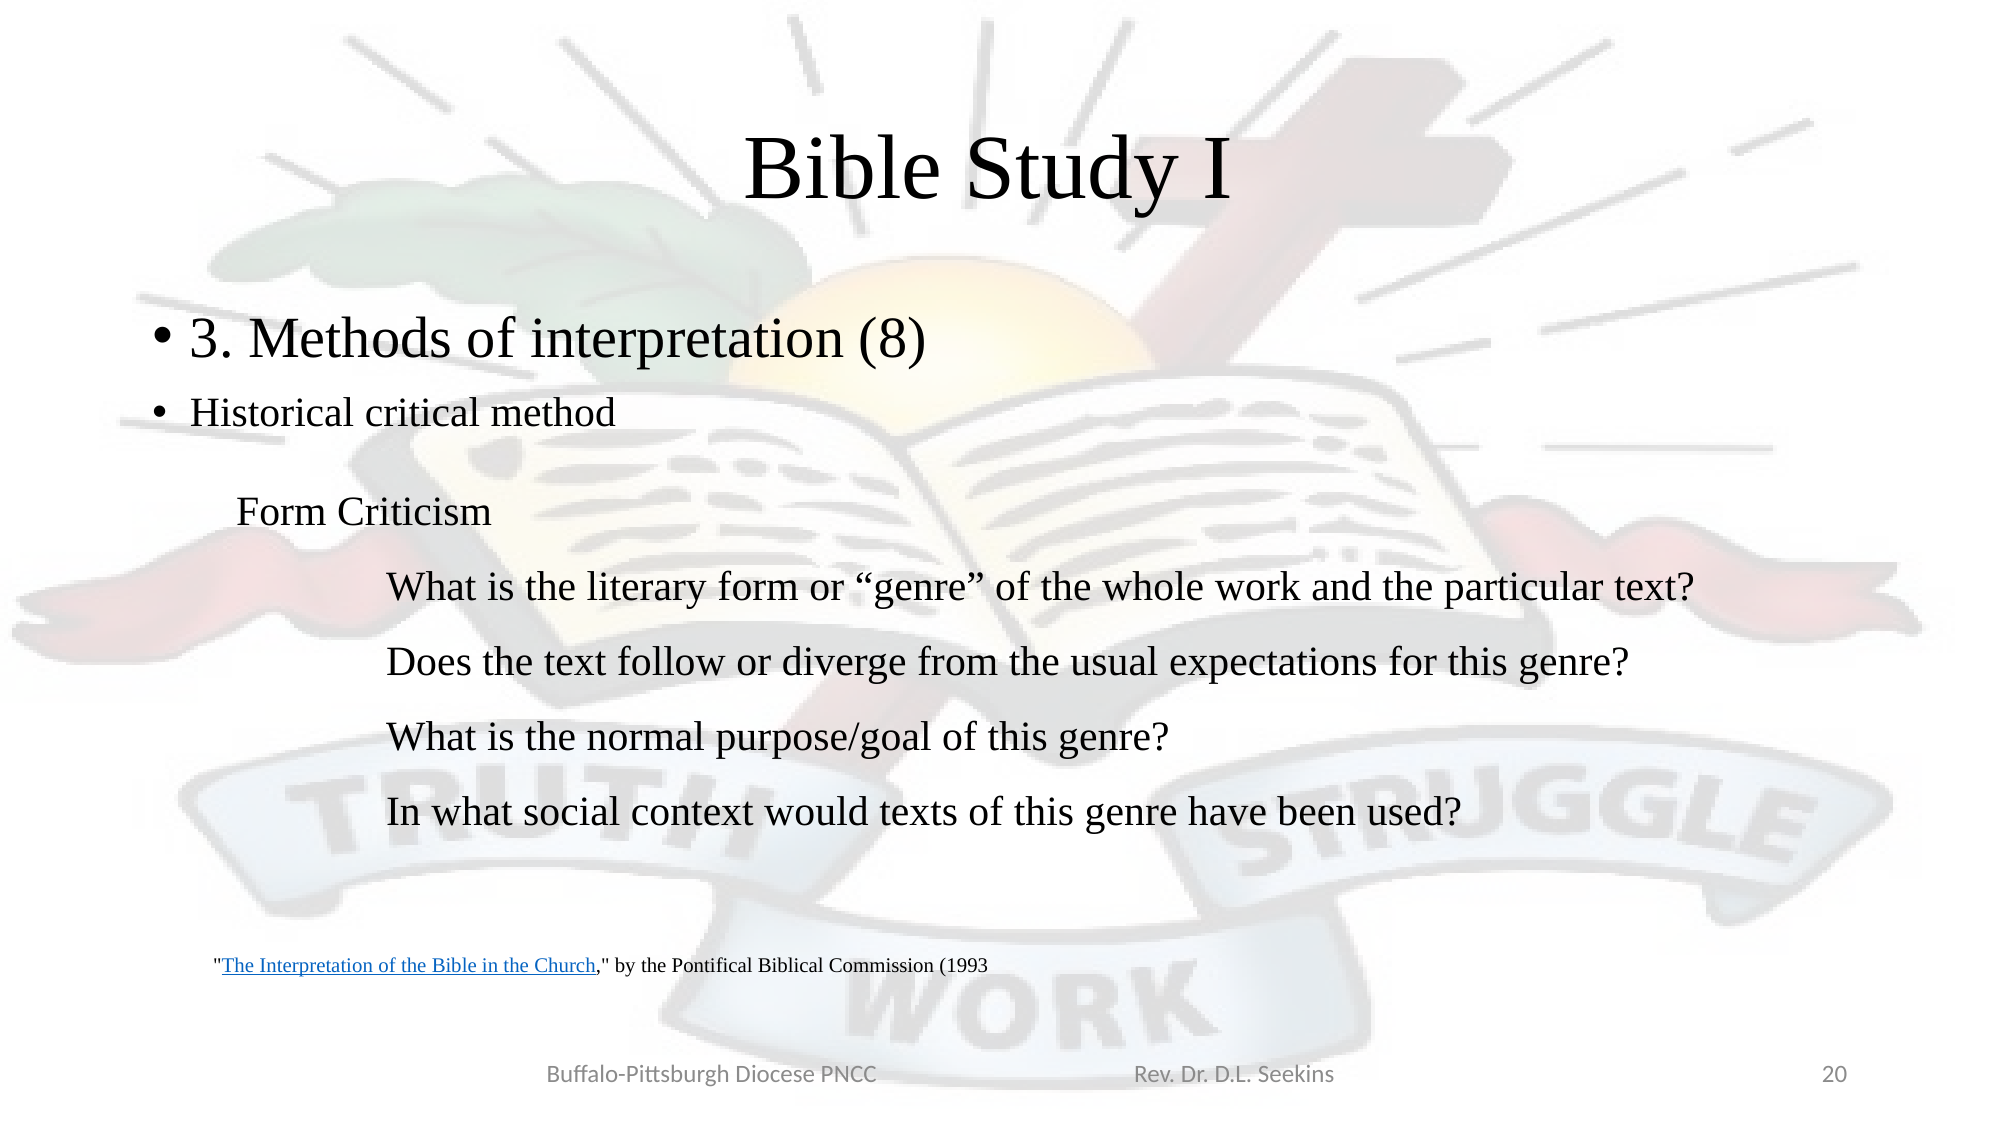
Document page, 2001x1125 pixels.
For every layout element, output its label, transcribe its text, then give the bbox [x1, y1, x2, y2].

list 3. Methods of interpretation (8) Historical critical method [137, 299, 1863, 1014]
text_box "The Interpretation of the Bible in the Church," by the Pontifical Biblical Commission (1993 [193, 944, 1183, 985]
title Bible Study I [137, 59, 1863, 278]
slide_number 20 [1412, 1042, 1863, 1103]
footer Buffalo-Pittsburgh Diocese PNCC Rev. Dr. D.L. Seekins [137, 1042, 1412, 1103]
text_box Form Criticism What is the literary form or “genre” of the whole work and the particular text? Does the text follow or diverge from the usual expectations for this genre? What is the normal purpose/goal of this genre? In what social context would texts of this genre have been used? [221, 451, 1746, 909]
